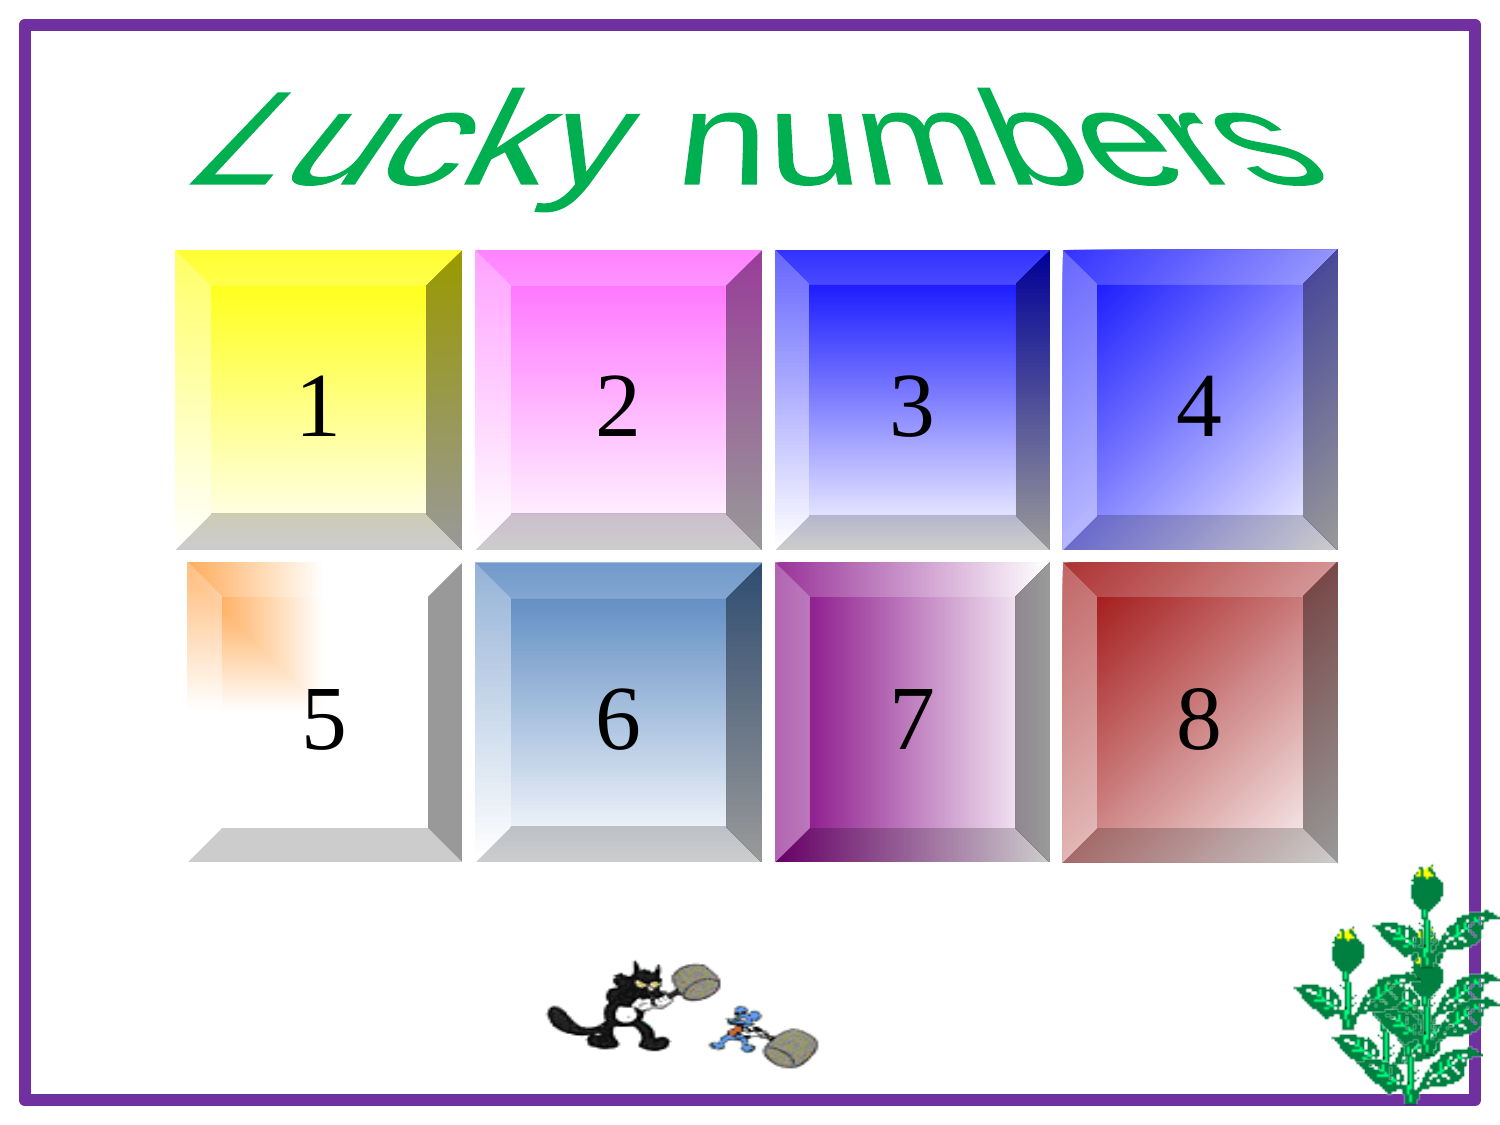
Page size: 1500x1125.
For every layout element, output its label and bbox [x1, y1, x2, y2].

picture [537, 899, 863, 1079]
text_box [23, 23, 1477, 1102]
picture [1289, 837, 1500, 1108]
